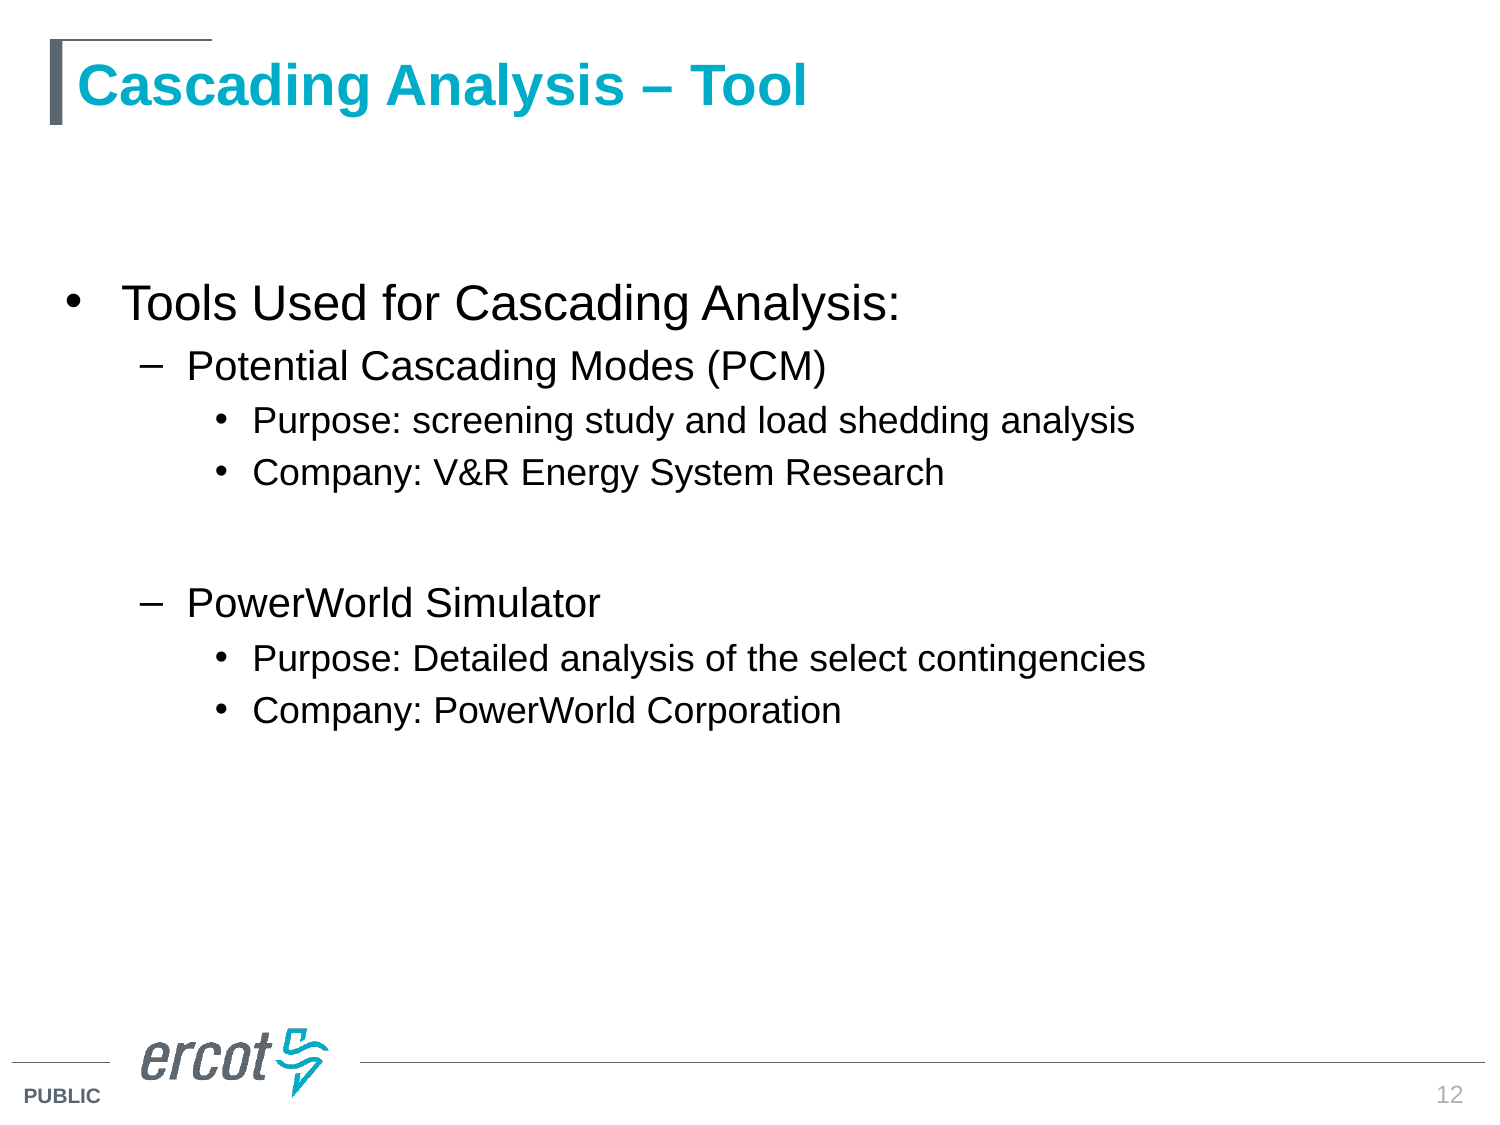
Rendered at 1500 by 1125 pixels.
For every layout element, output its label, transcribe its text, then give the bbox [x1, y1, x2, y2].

slide_number 12 [1412, 1076, 1488, 1112]
picture [137, 1024, 332, 1100]
title Cascading Analysis – Tool [62, 39, 1450, 228]
list Tools Used for Cascading Analysis: Potential Cascading Modes (PCM) Purpose: screening study and load shedding analysis Company: V&R Energy System Research PowerWorld Simulator Purpose: Detailed analysis of the select contingencies Company: PowerWorld Corporation [50, 262, 1450, 972]
